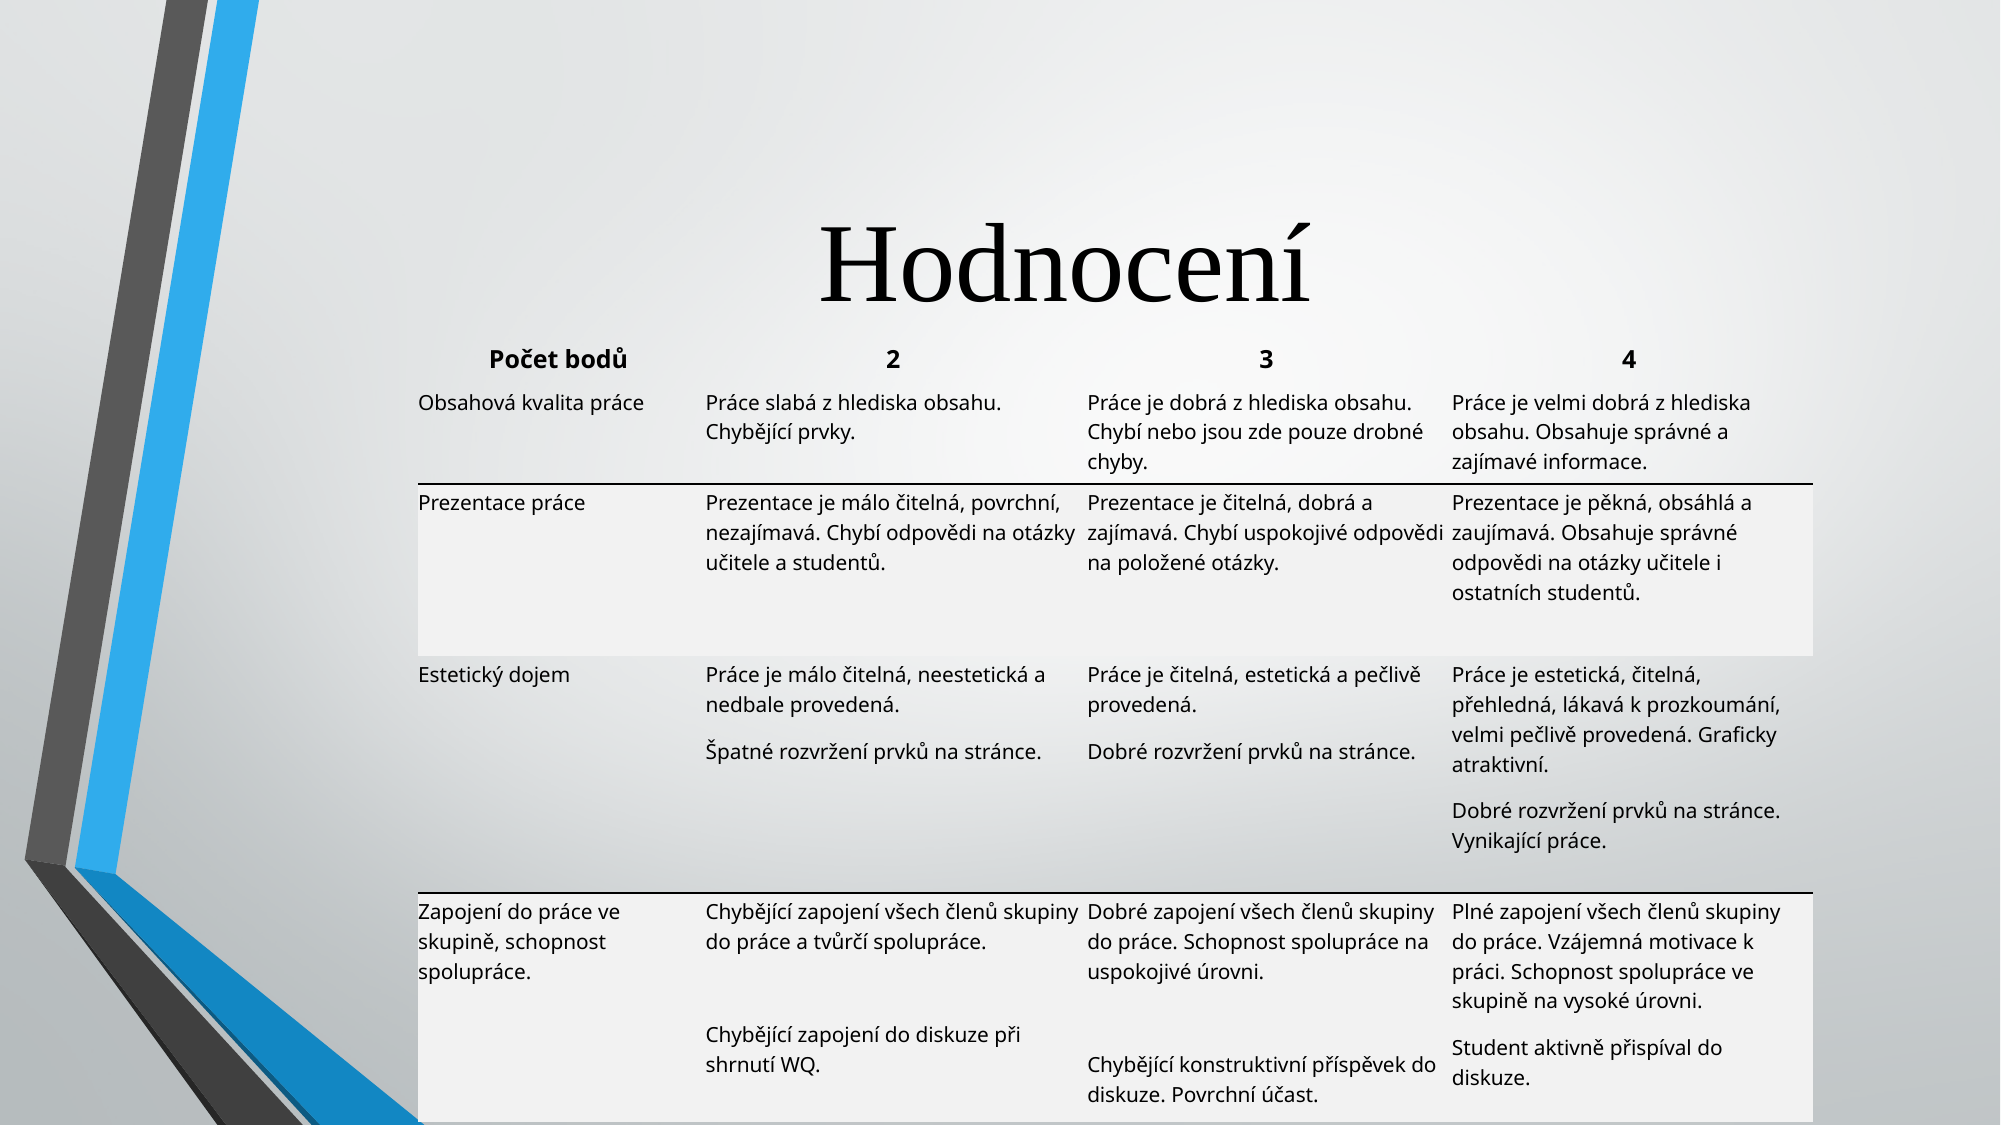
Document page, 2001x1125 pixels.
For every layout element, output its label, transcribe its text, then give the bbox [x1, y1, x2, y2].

table_cell Prezentace práce [418, 485, 706, 656]
table_cell Prezentace je málo čitelná, povrchní, nezajímavá. Chybí odpovědi na otázky učitele a studentů. [706, 485, 1087, 656]
table_cell Prezentace je čitelná, dobrá a zajímavá. Chybí uspokojivé odpovědi na položené otázky. [1087, 485, 1452, 656]
table_cell Práce je dobrá z hlediska obsahu. Chybí nebo jsou zde pouze drobné chyby. [1087, 384, 1452, 483]
table_cell Práce je velmi dobrá z hlediska obsahu. Obsahuje správné a zajímavé informace. [1452, 384, 1813, 483]
table_cell Dobré zapojení všech členů skupiny do práce. Schopnost spolupráce na uspokojivé úrovni. Chybějící konstruktivní příspěvek do diskuze. Povrchní účast. [1087, 894, 1452, 1122]
table_cell Prezentace je pěkná, obsáhlá a zaujímavá. Obsahuje správné odpovědi na otázky učitele i ostatních studentů. [1452, 485, 1813, 656]
title Hodnocení [243, 112, 1887, 400]
table_cell Práce je málo čitelná, neestetická a nedbale provedená. Špatné rozvržení prvků na stránce. [706, 656, 1087, 892]
table_cell Práce je čitelná, estetická a pečlivě provedená. Dobré rozvržení prvků na stránce. [1087, 656, 1452, 892]
table_cell Chybějící zapojení všech členů skupiny do práce a tvůrčí spolupráce. Chybějící zapojení do diskuze při shrnutí WQ. [706, 894, 1087, 1122]
table_header 3 [1087, 332, 1452, 384]
table_cell Plné zapojení všech členů skupiny do práce. Vzájemná motivace k práci. Schopnost spolupráce ve skupině na vysoké úrovni. Student aktivně přispíval do diskuze. [1452, 894, 1813, 1122]
table_header Počet bodů [418, 332, 706, 384]
table_cell Obsahová kvalita práce [418, 384, 706, 483]
table_cell Estetický dojem [418, 656, 706, 892]
table_cell Práce je estetická, čitelná, přehledná, lákavá k prozkoumání, velmi pečlivě provedená. Graficky atraktivní. Dobré rozvržení prvků na stránce. Vynikající práce. [1452, 656, 1813, 892]
table_cell Zapojení do práce ve skupině, schopnost spolupráce. [418, 894, 706, 1122]
table_header 4 [1452, 332, 1813, 384]
table_header 2 [706, 332, 1087, 384]
table_cell Práce slabá z hlediska obsahu. Chybějící prvky. [706, 384, 1087, 483]
